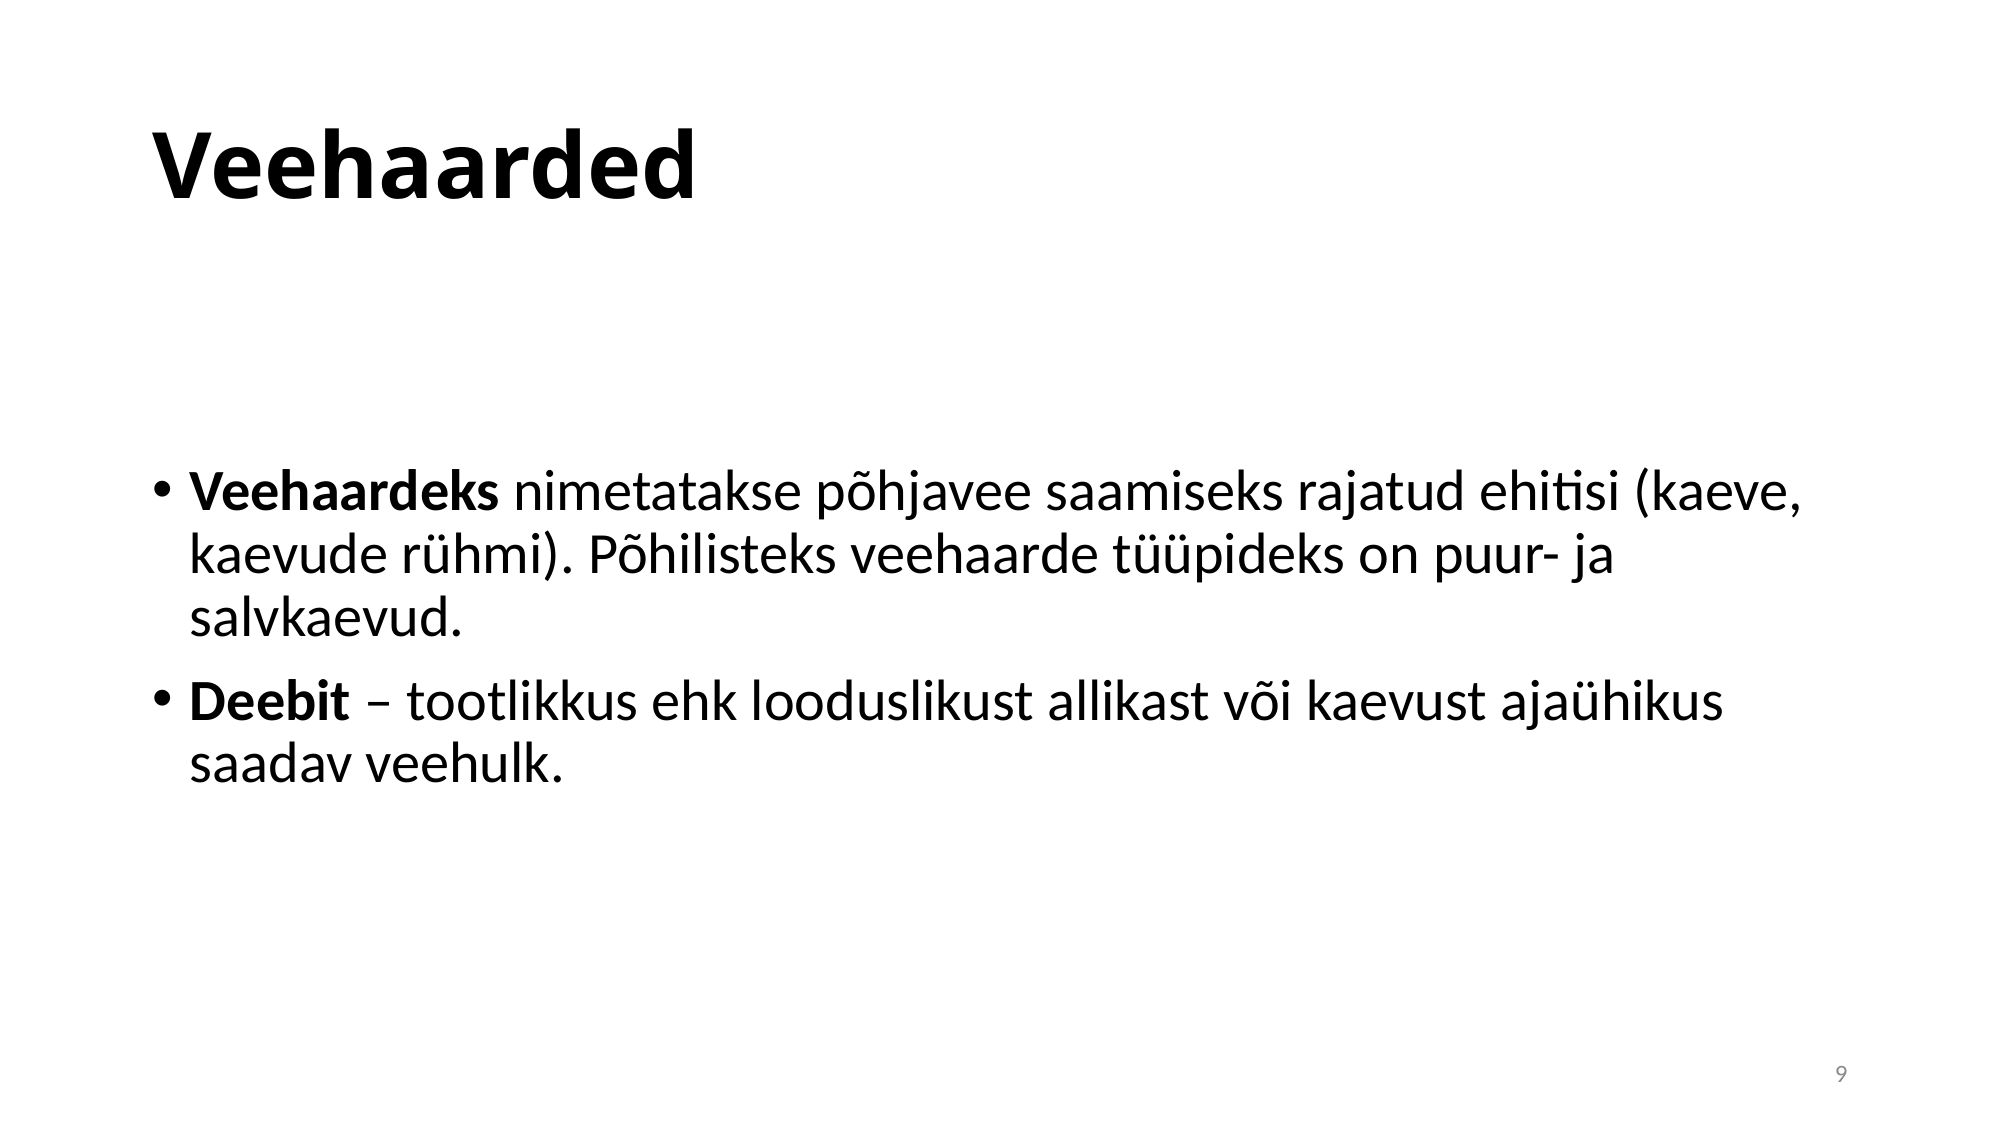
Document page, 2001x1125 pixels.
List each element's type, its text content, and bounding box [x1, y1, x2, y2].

list Veehaardeks nimetatakse põhjavee saamiseks rajatud ehitisi (kaeve, kaevude rühmi). Põhilisteks veehaarde tüüpideks on puur- ja salvkaevud. Deebit – tootlikkus ehk looduslikust allikast või kaevust ajaühikus saadav veehulk. [137, 452, 1863, 857]
title Veehaarded [137, 59, 1863, 278]
slide_number 9 [1412, 1042, 1863, 1103]
